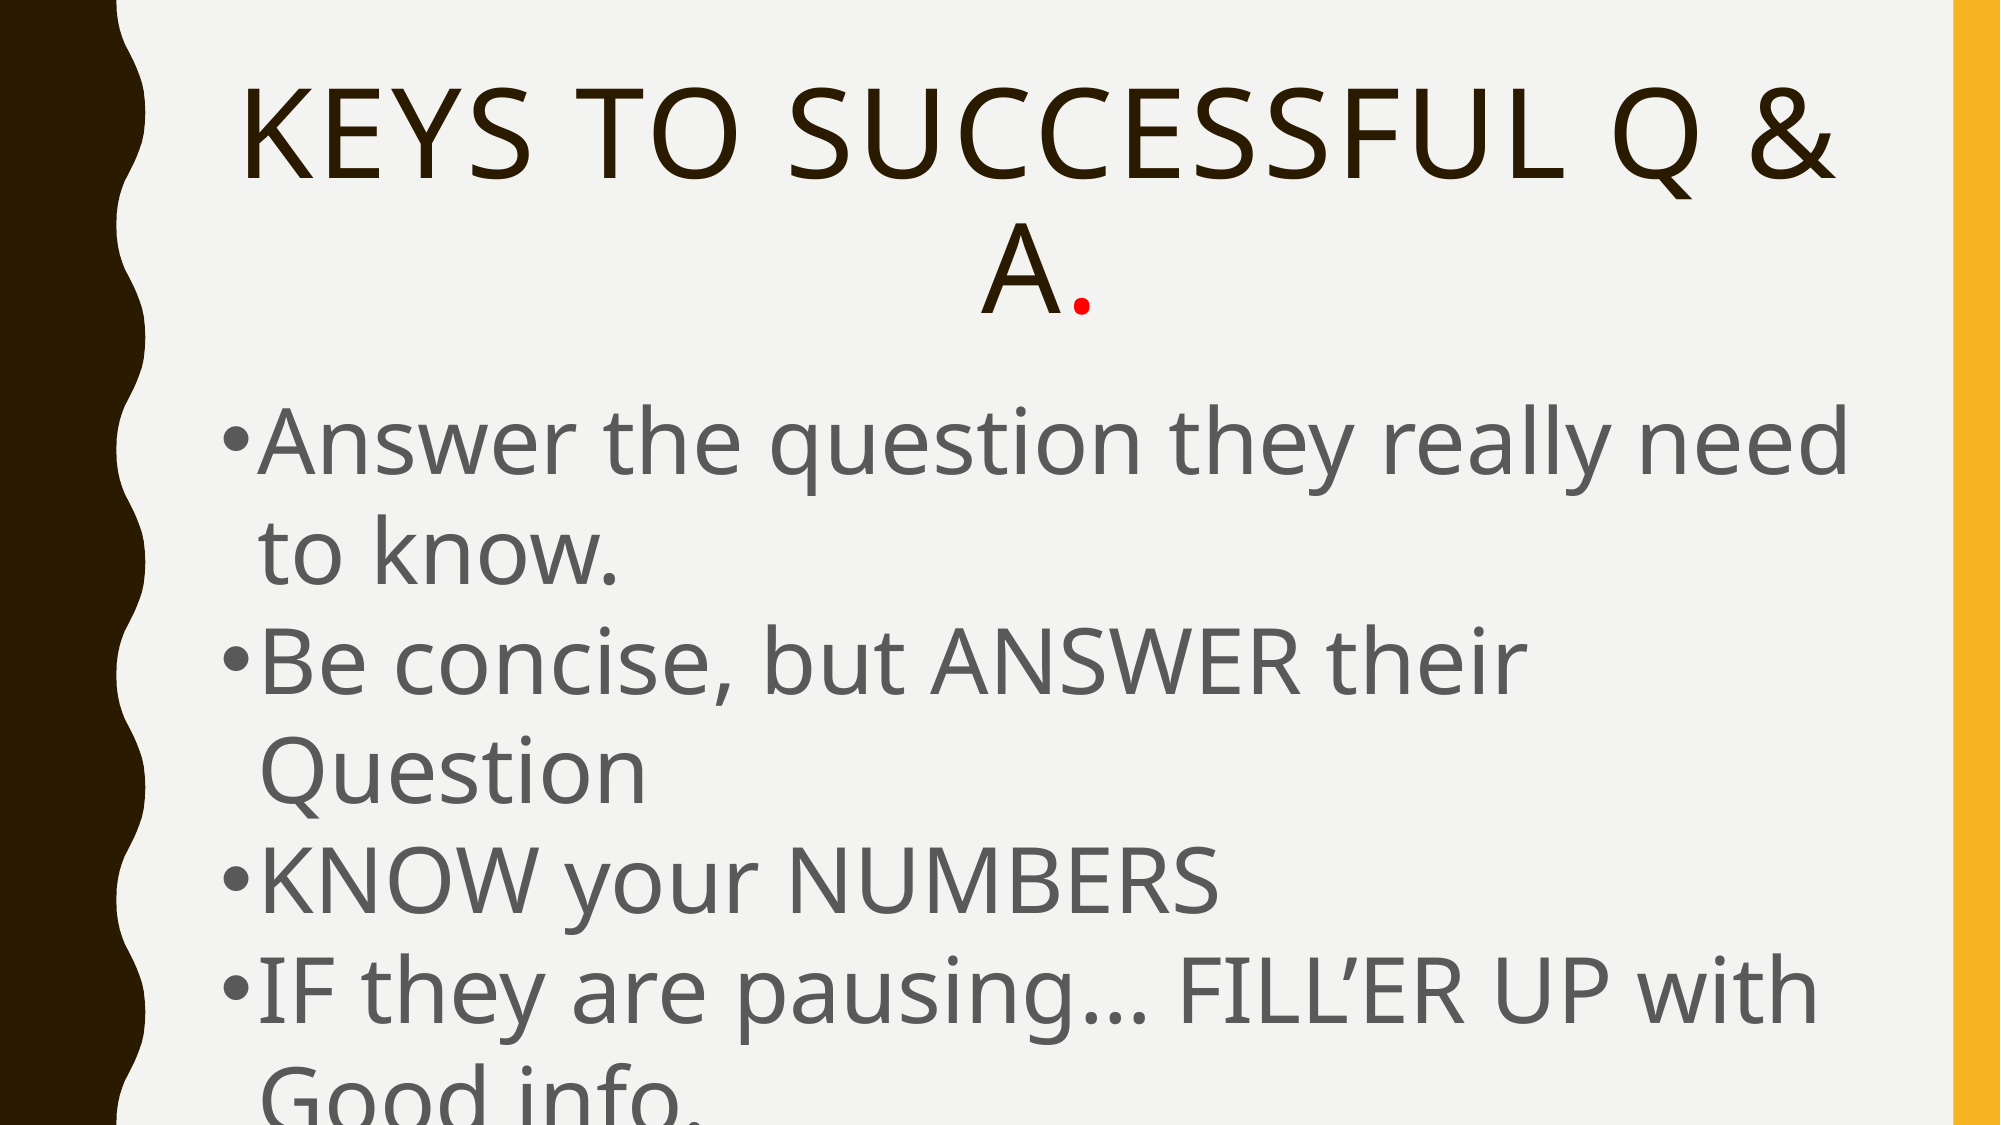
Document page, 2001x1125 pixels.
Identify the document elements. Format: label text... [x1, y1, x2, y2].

title KEYS to successful Q & A. [205, 62, 1875, 308]
list Answer the question they really need to know. Be concise, but ANSWER their Question KNOW your NUMBERS IF they are pausing… FILL’ER UP with Good info. [205, 375, 1925, 1082]
